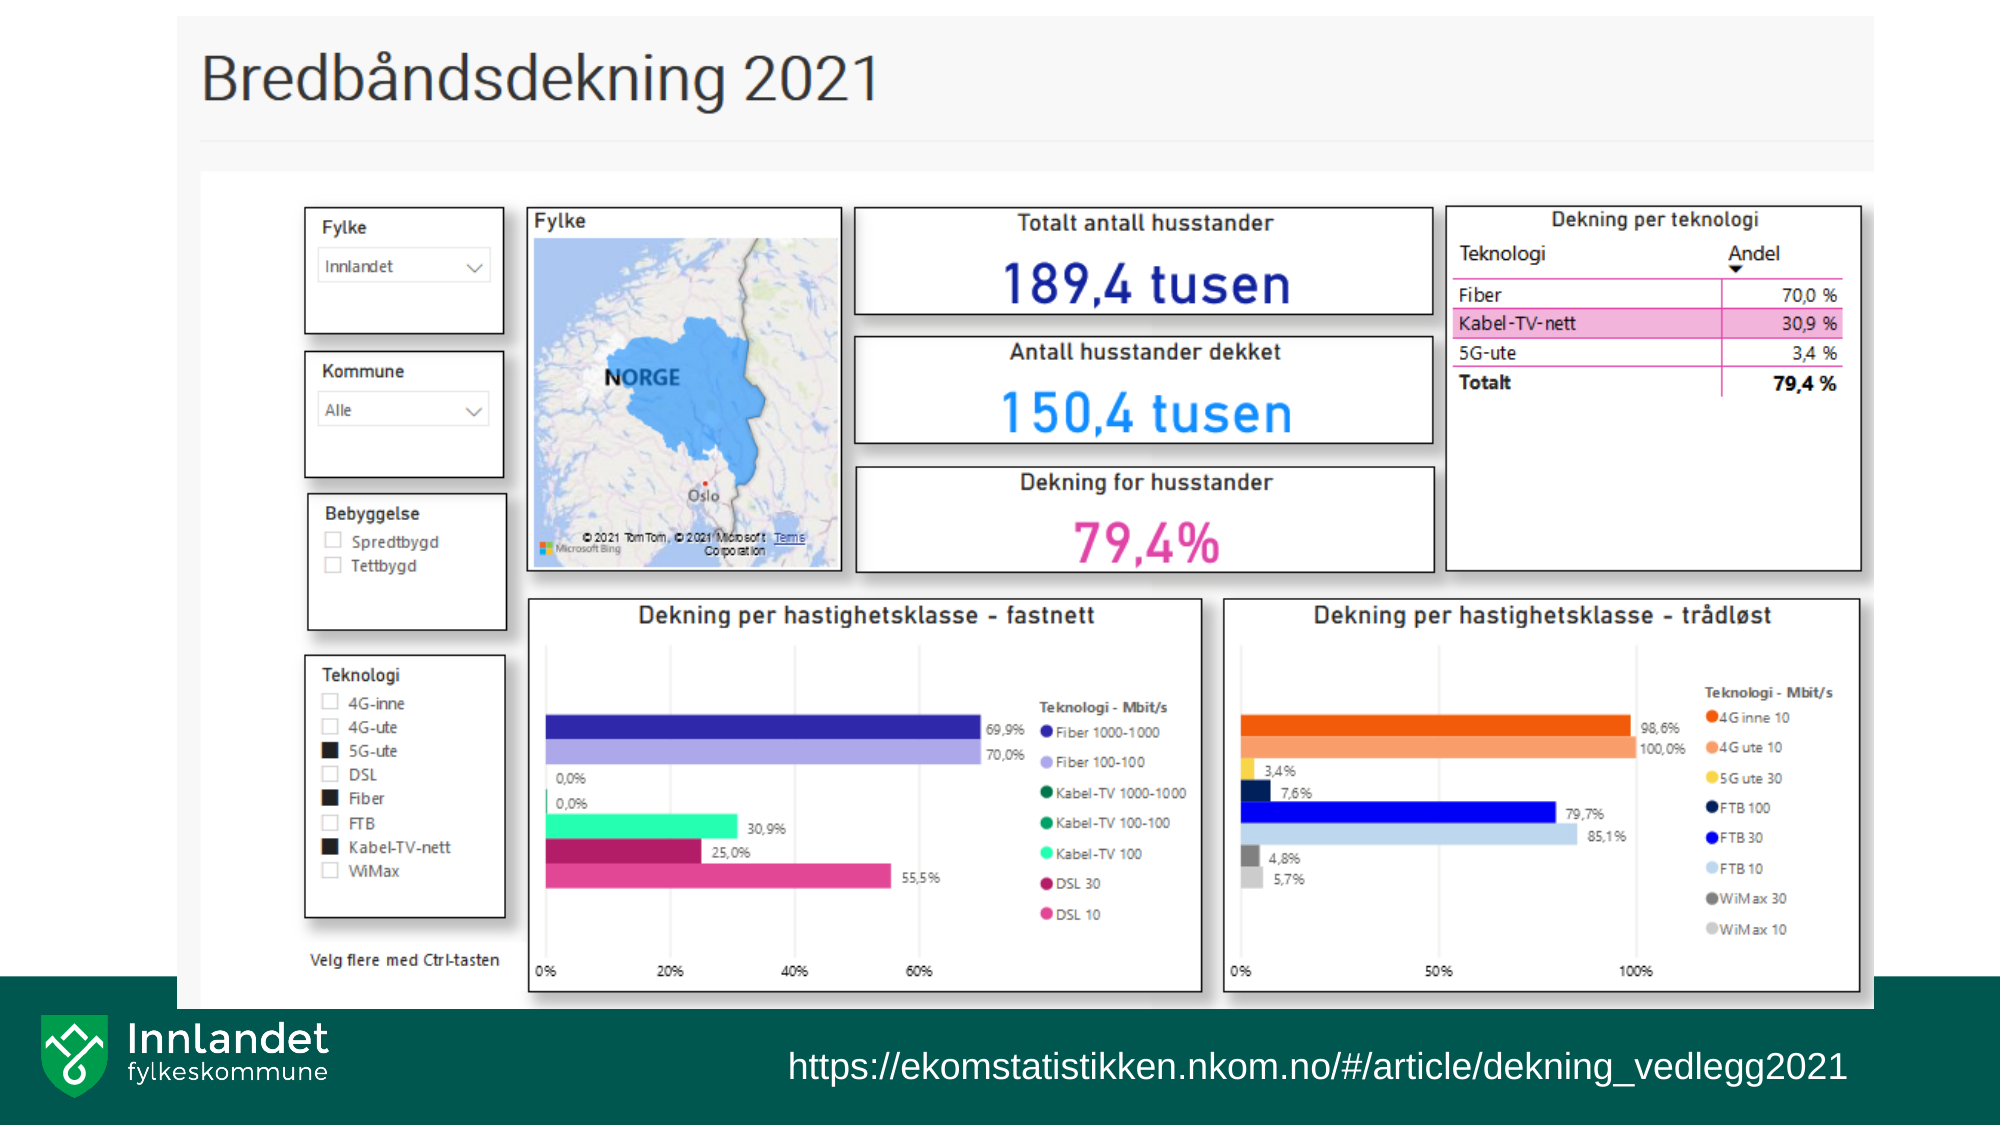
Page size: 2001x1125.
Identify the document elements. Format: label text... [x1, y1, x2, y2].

picture [21, 16, 1874, 1122]
text_box https://ekomstatistikken.nkom.no/#/article/dekning_vedlegg2021 [772, 1034, 2000, 1095]
